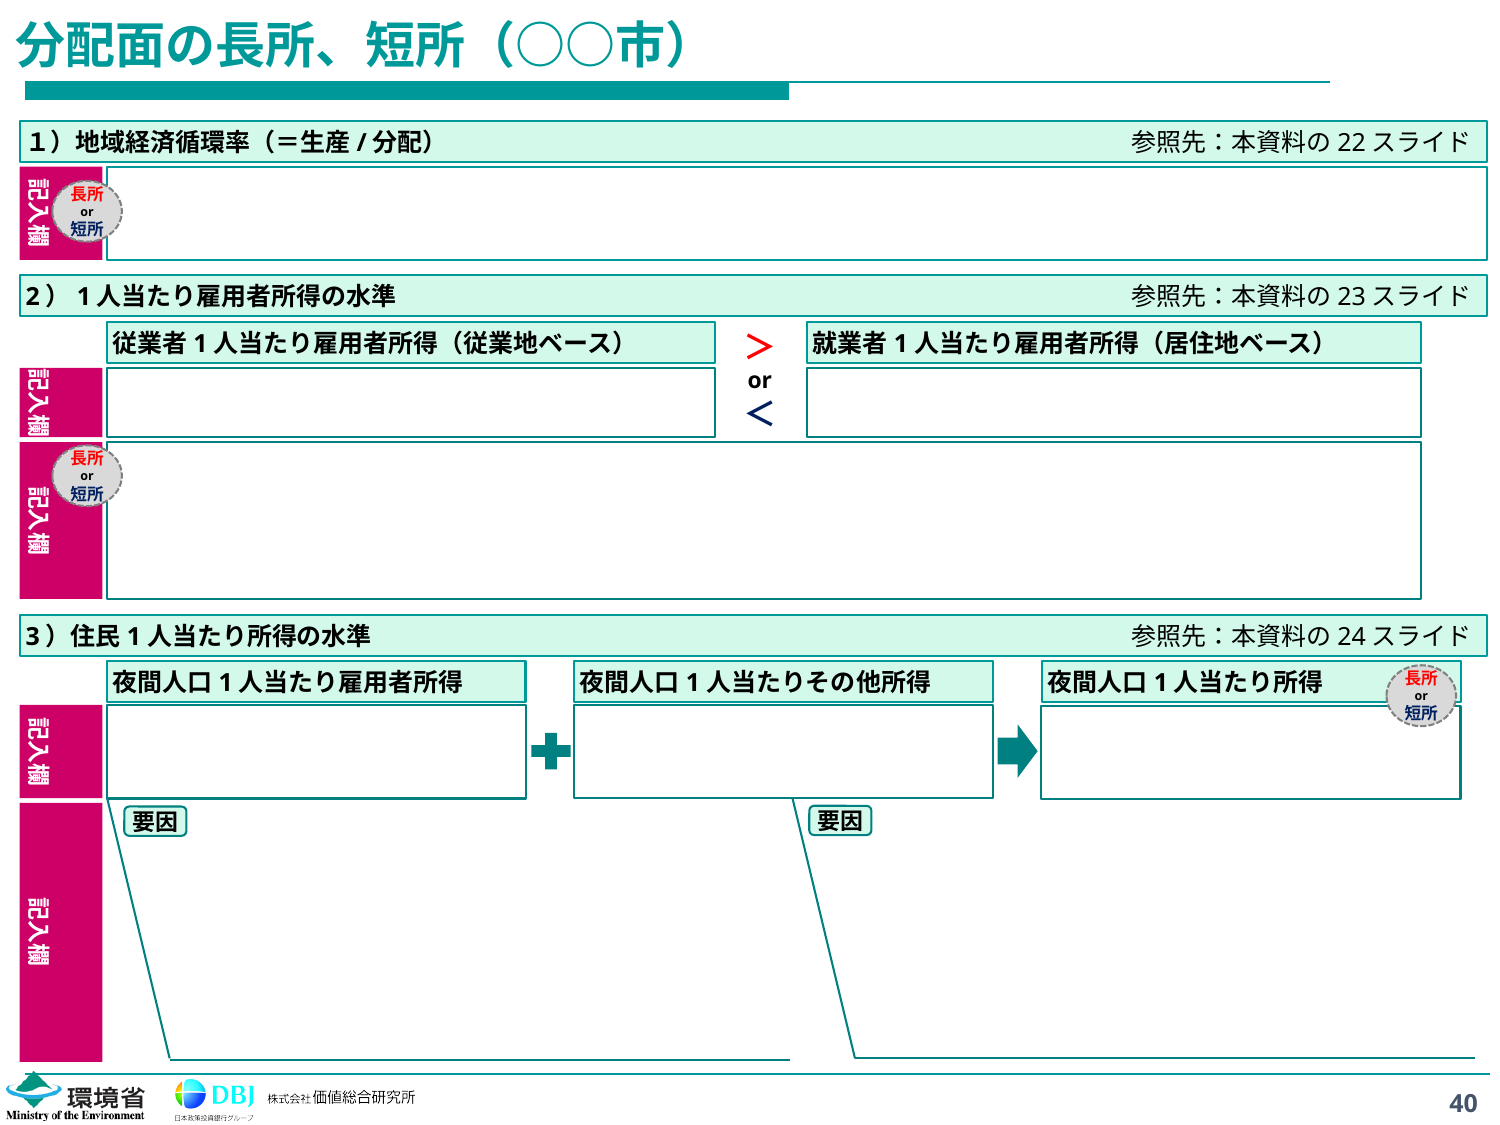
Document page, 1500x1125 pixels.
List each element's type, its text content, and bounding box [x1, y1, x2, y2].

text_box 記入欄 [19, 367, 103, 438]
text_box 記入欄 [19, 166, 103, 260]
title 分配面の長所、短所（○○市） [0, 0, 1500, 82]
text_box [792, 798, 856, 1059]
text_box 従業者1人当たり雇用者所得（従業地ベース） [106, 321, 714, 363]
text_box 記入欄 [19, 802, 102, 1062]
text_box 長所 or 短所 [1386, 665, 1457, 727]
text_box 参照先：本資料の24スライド [1412, 614, 1487, 656]
text_box [106, 367, 714, 438]
text_box 3）住民1人当たり所得の水準 [19, 614, 1487, 657]
text_box [574, 704, 994, 799]
text_box [531, 732, 571, 770]
text_box [106, 705, 526, 799]
text_box [997, 724, 1038, 778]
text_box 2）1人当たり雇用者所得の水準 [19, 274, 1412, 317]
text_box 記入欄 [19, 704, 103, 799]
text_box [106, 798, 170, 1059]
text_box [106, 442, 1422, 599]
text_box 参照先：本資料の22スライド [1412, 120, 1487, 163]
text_box 長所 or 短所 [52, 445, 122, 507]
text_box 要因 [174, 806, 187, 836]
text_box [106, 166, 1487, 260]
text_box 夜間人口1人当たりその他所得 [574, 660, 994, 702]
text_box 要因 [860, 805, 872, 836]
slide_number 40 [1431, 1080, 1497, 1122]
text_box 夜間人口1人当たり所得 [1041, 660, 1462, 702]
text_box ＞ or ＜ [714, 318, 805, 441]
text_box 夜間人口1人当たり雇用者所得 [106, 660, 526, 702]
picture [171, 1075, 419, 1125]
text_box [1041, 705, 1461, 799]
picture [2, 1071, 148, 1125]
text_box 就業者1人当たり雇用者所得（居住地ベース） [807, 321, 1422, 363]
text_box 長所 or 短所 [52, 180, 122, 242]
text_box [807, 367, 1422, 438]
text_box 記入欄 [19, 442, 103, 599]
text_box １）地域経済循環率（＝生産/分配） [19, 121, 1412, 163]
text_box 参照先：本資料の23スライド [1412, 274, 1487, 317]
